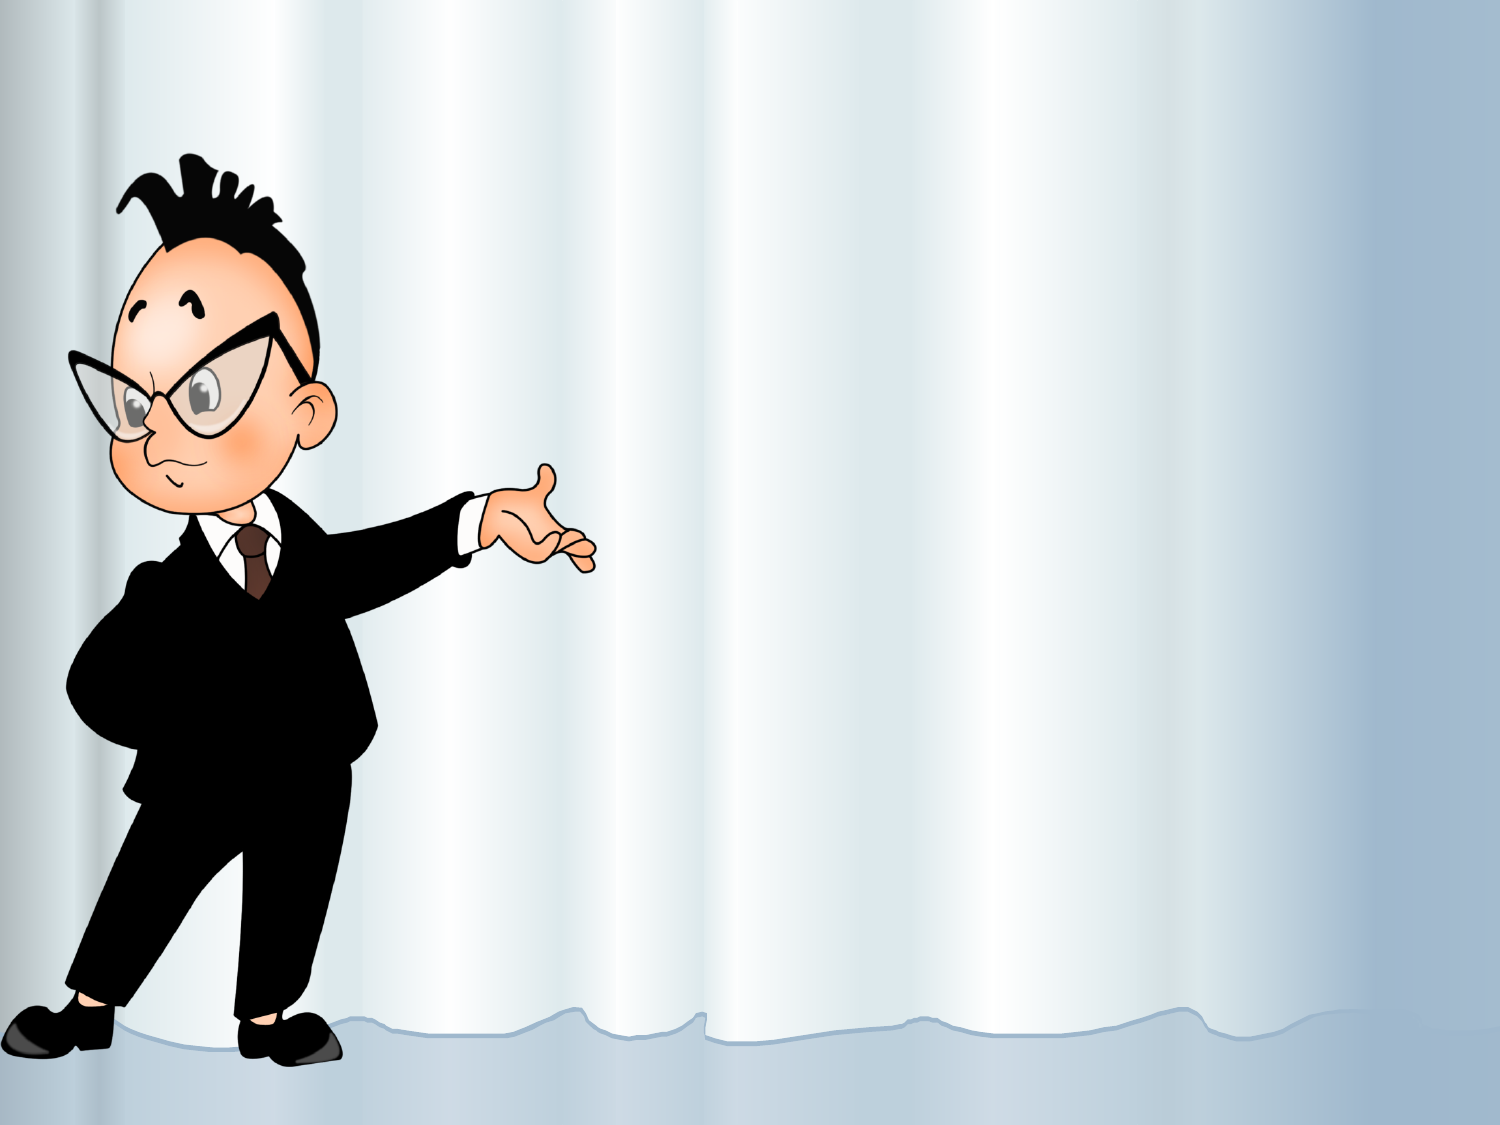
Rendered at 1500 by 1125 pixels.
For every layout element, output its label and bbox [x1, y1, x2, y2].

list [0, 152, 597, 1067]
